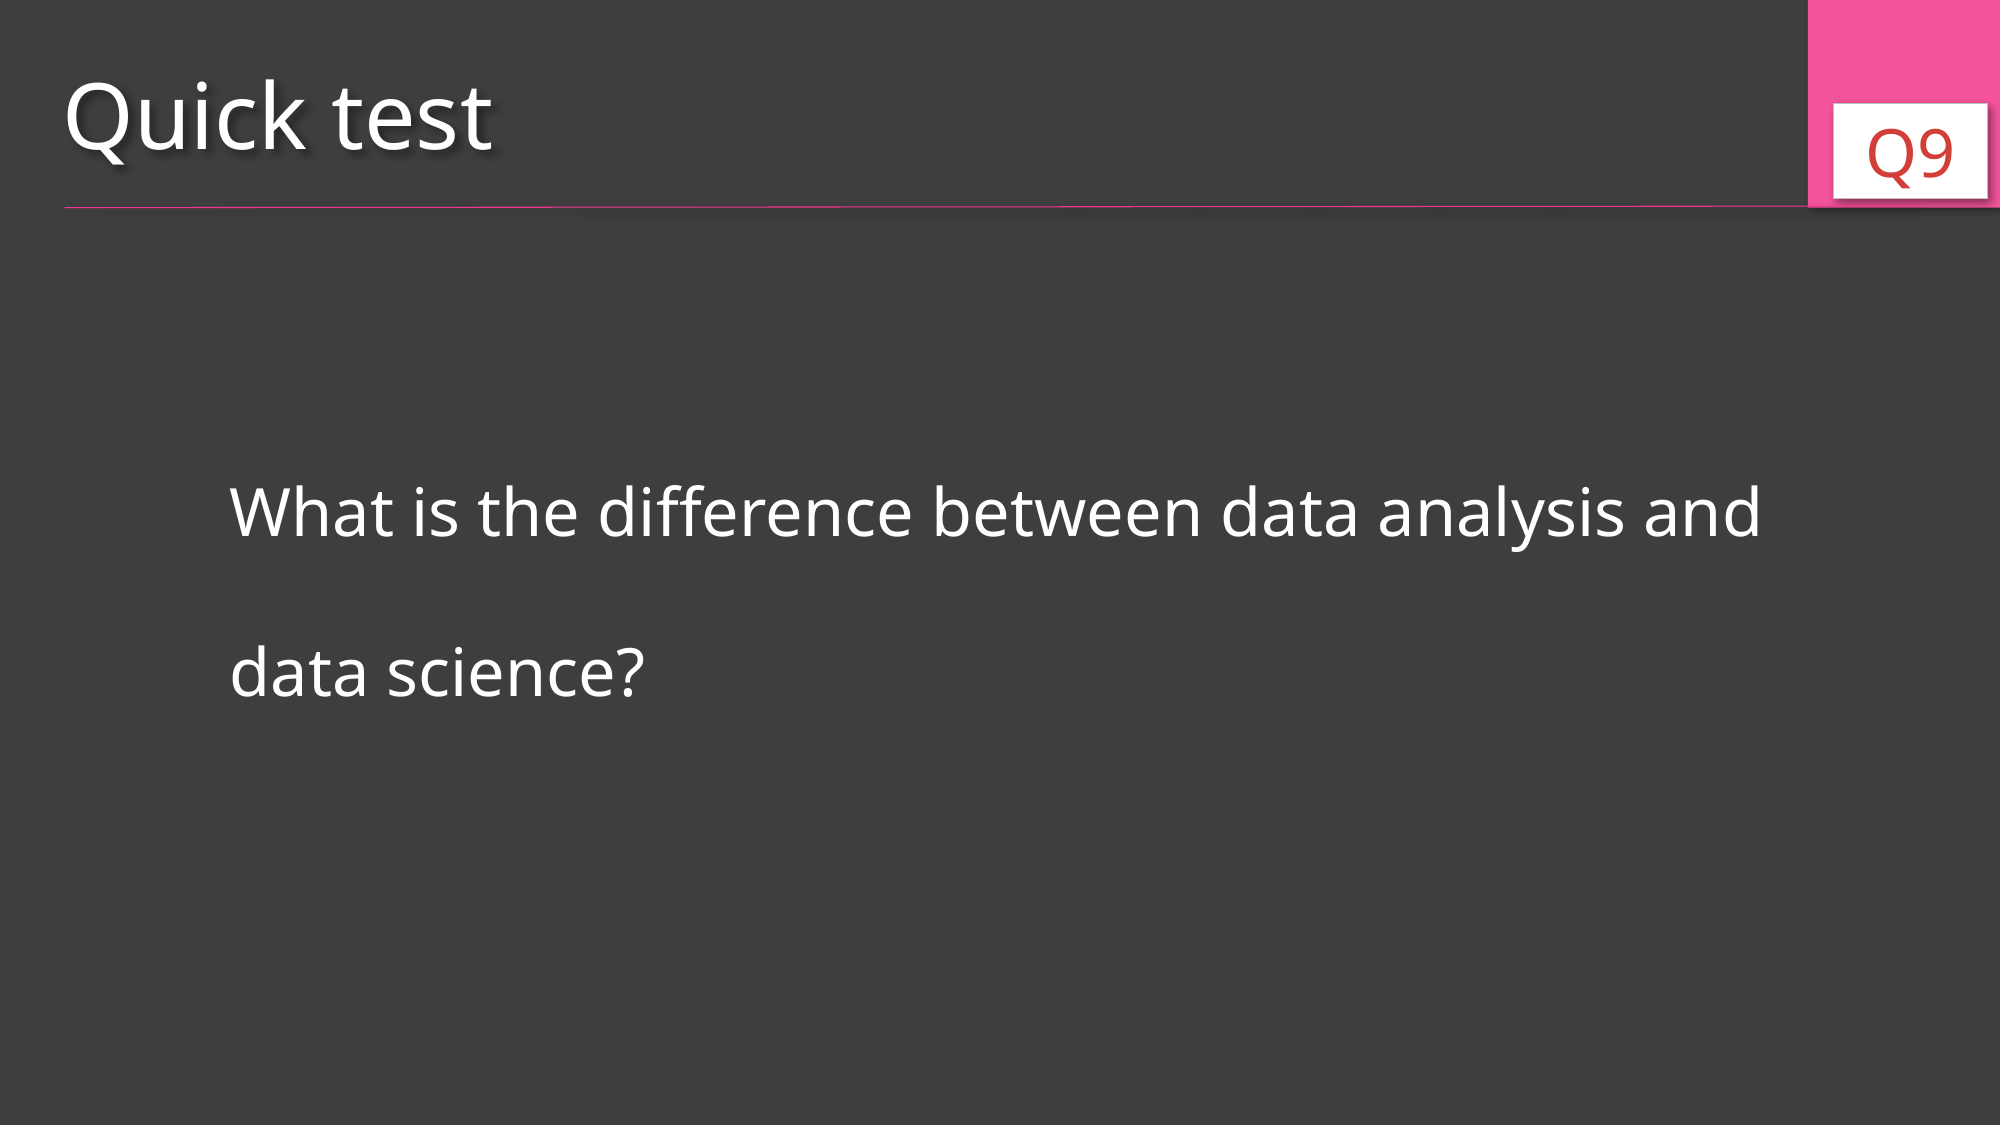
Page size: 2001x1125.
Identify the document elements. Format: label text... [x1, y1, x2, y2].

text_box Quick test [47, 50, 1715, 175]
text_box Q9 [1833, 103, 1988, 199]
text_box [1807, 0, 2000, 209]
text_box What is the difference between data analysis and data science? [214, 382, 1884, 717]
